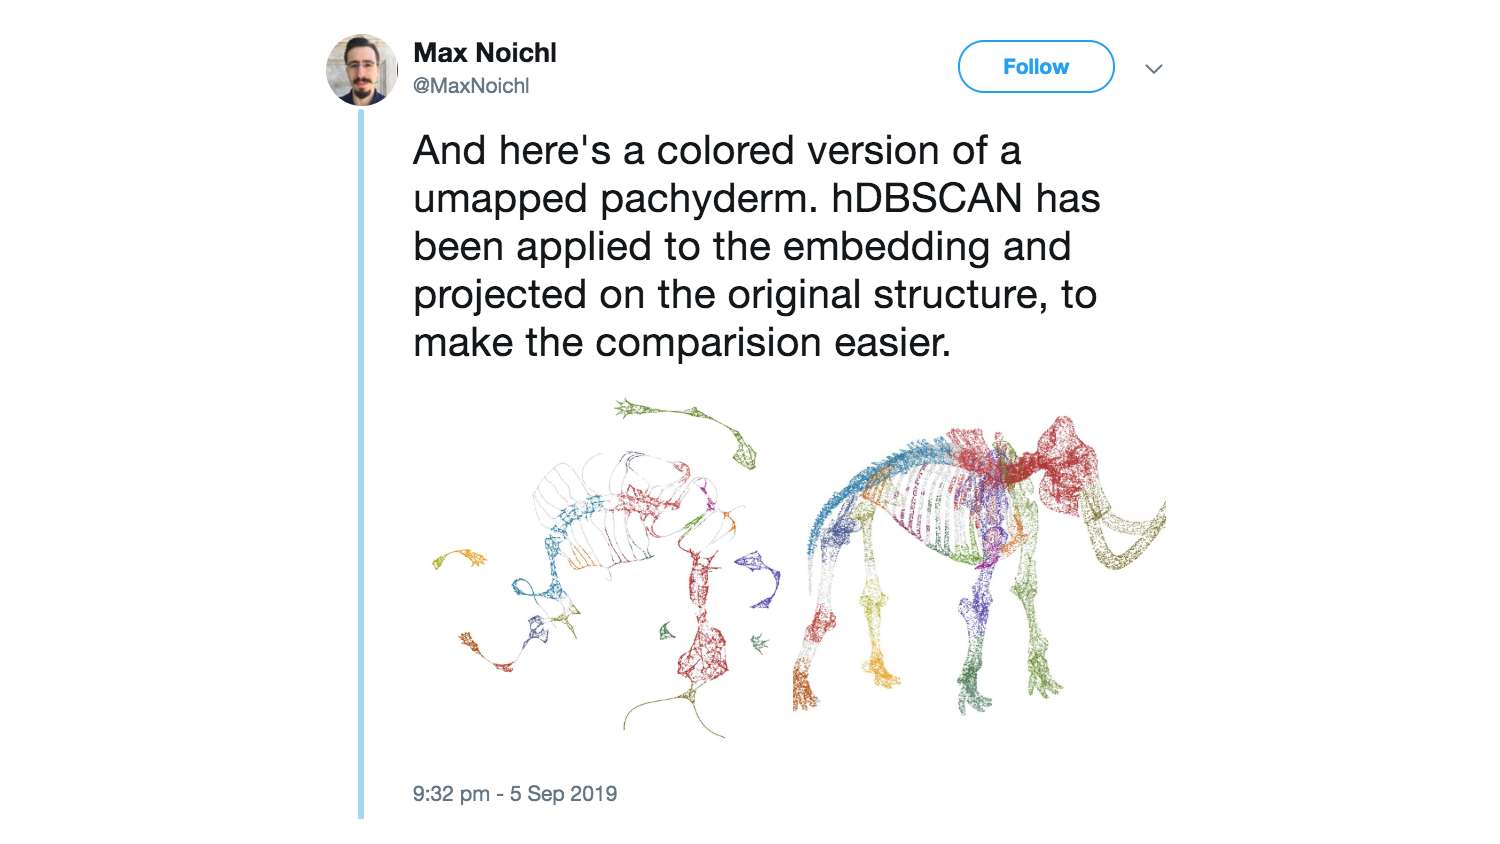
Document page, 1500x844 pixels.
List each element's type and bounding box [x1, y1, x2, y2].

picture [294, 24, 1206, 819]
